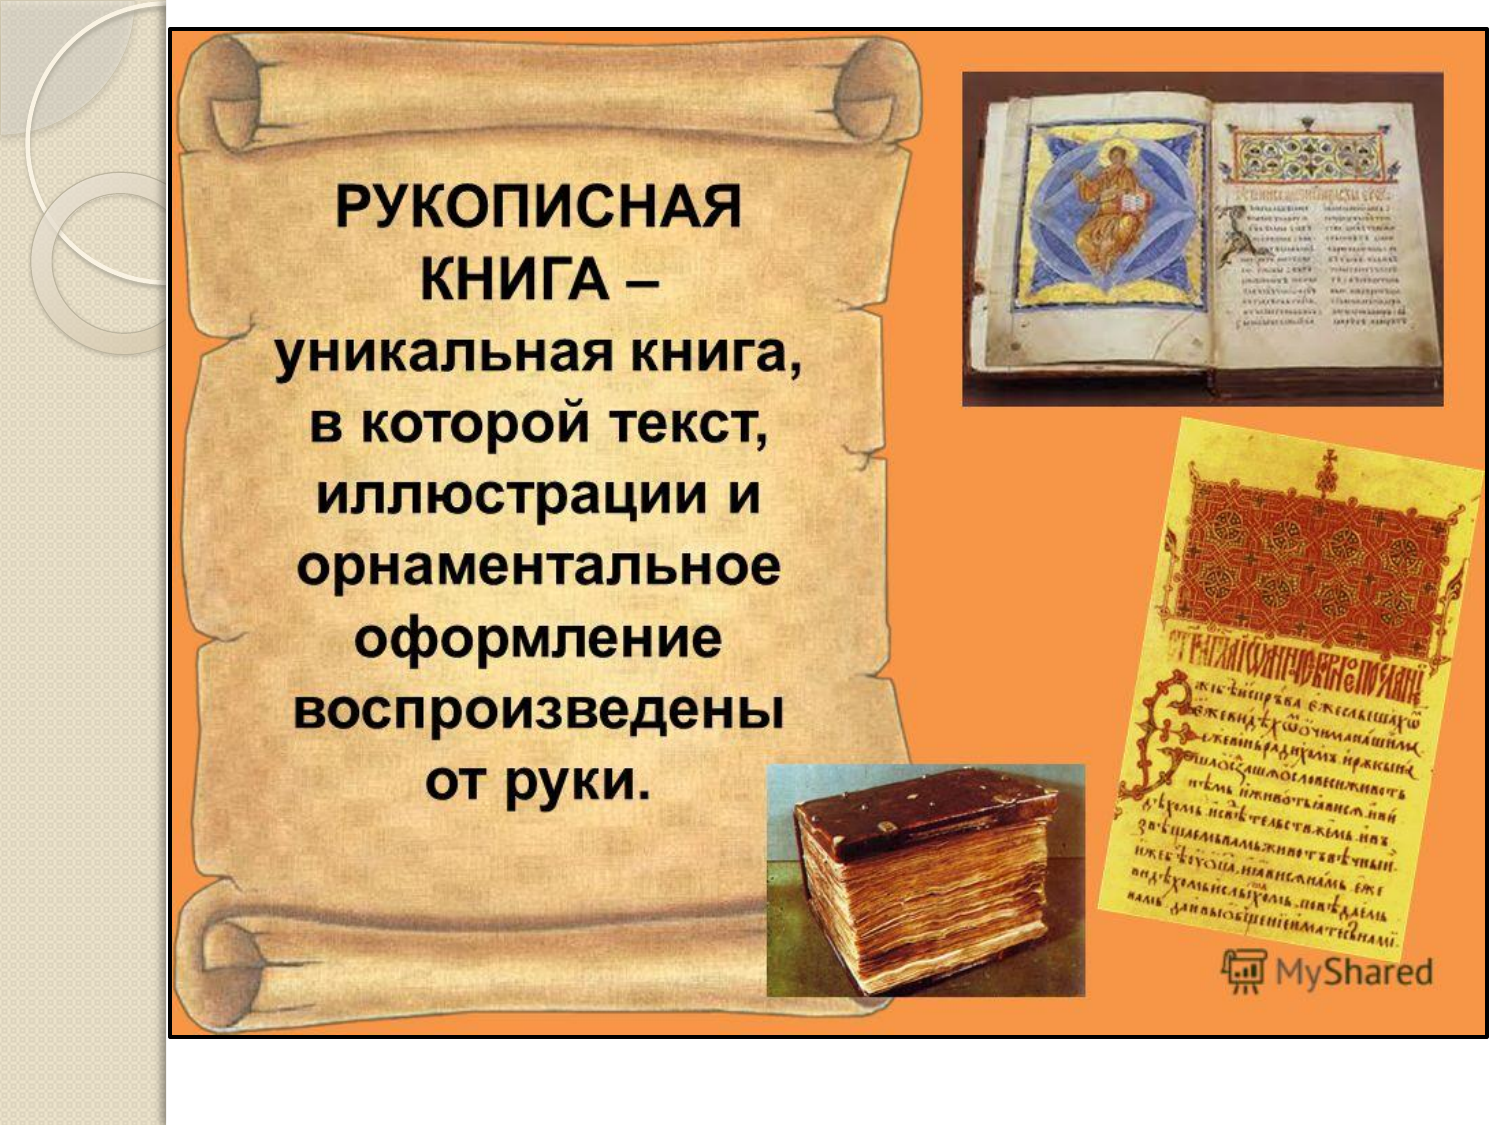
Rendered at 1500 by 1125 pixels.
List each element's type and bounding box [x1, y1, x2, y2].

picture [172, 30, 1485, 1036]
